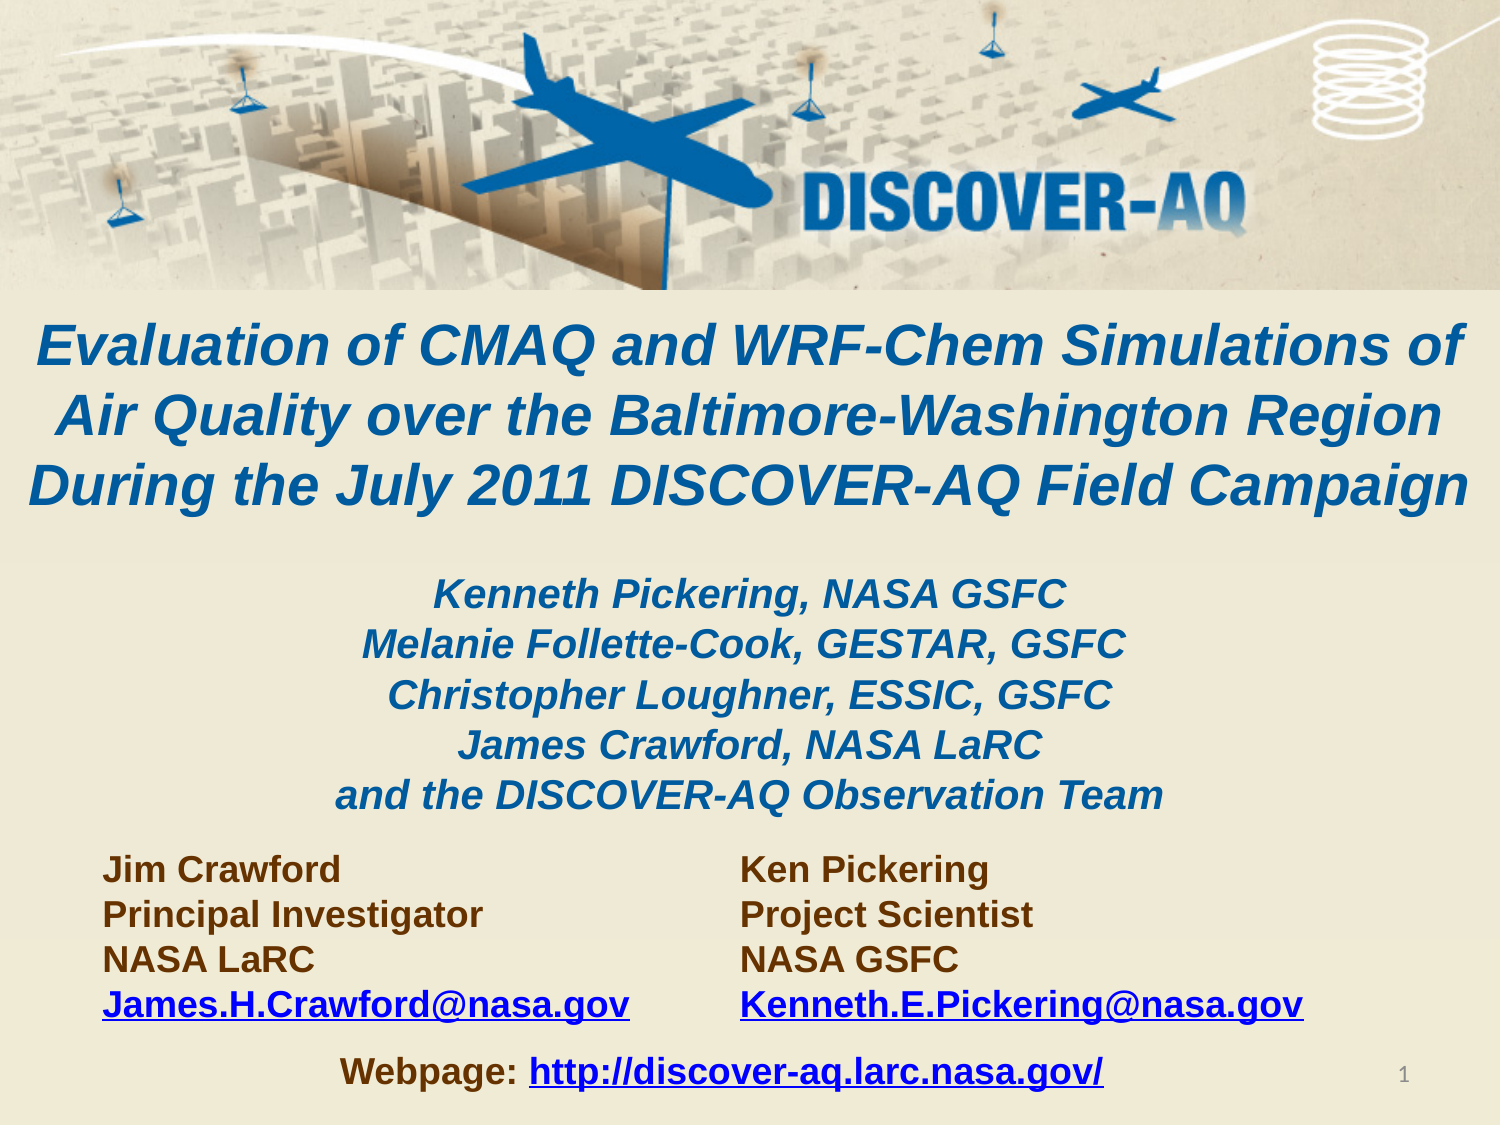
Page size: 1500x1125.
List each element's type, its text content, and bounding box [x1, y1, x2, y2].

text_box Evaluation of CMAQ and WRF-Chem Simulations of Air Quality over the Baltimore-Washington Region During the July 2011 DISCOVER-AQ Field Campaign Kenneth Pickering, NASA GSFC Melanie Follette-Cook, GESTAR, GSFC Christopher Loughner, ESSIC, GSFC James Crawford, NASA LaRC and the DISCOVER-AQ Observation Team [0, 299, 1500, 825]
slide_number 1 [1388, 1042, 1425, 1103]
text_box Webpage: http://discover-aq.larc.nasa.gov/ [324, 1039, 1263, 1099]
text_box Jim Crawford Principal Investigator NASA LaRC James.H.Crawford@nasa.gov [87, 837, 913, 1078]
picture [0, 0, 1500, 290]
text_box Ken Pickering Project Scientist NASA GSFC Kenneth.E.Pickering@nasa.gov [724, 837, 1388, 1122]
